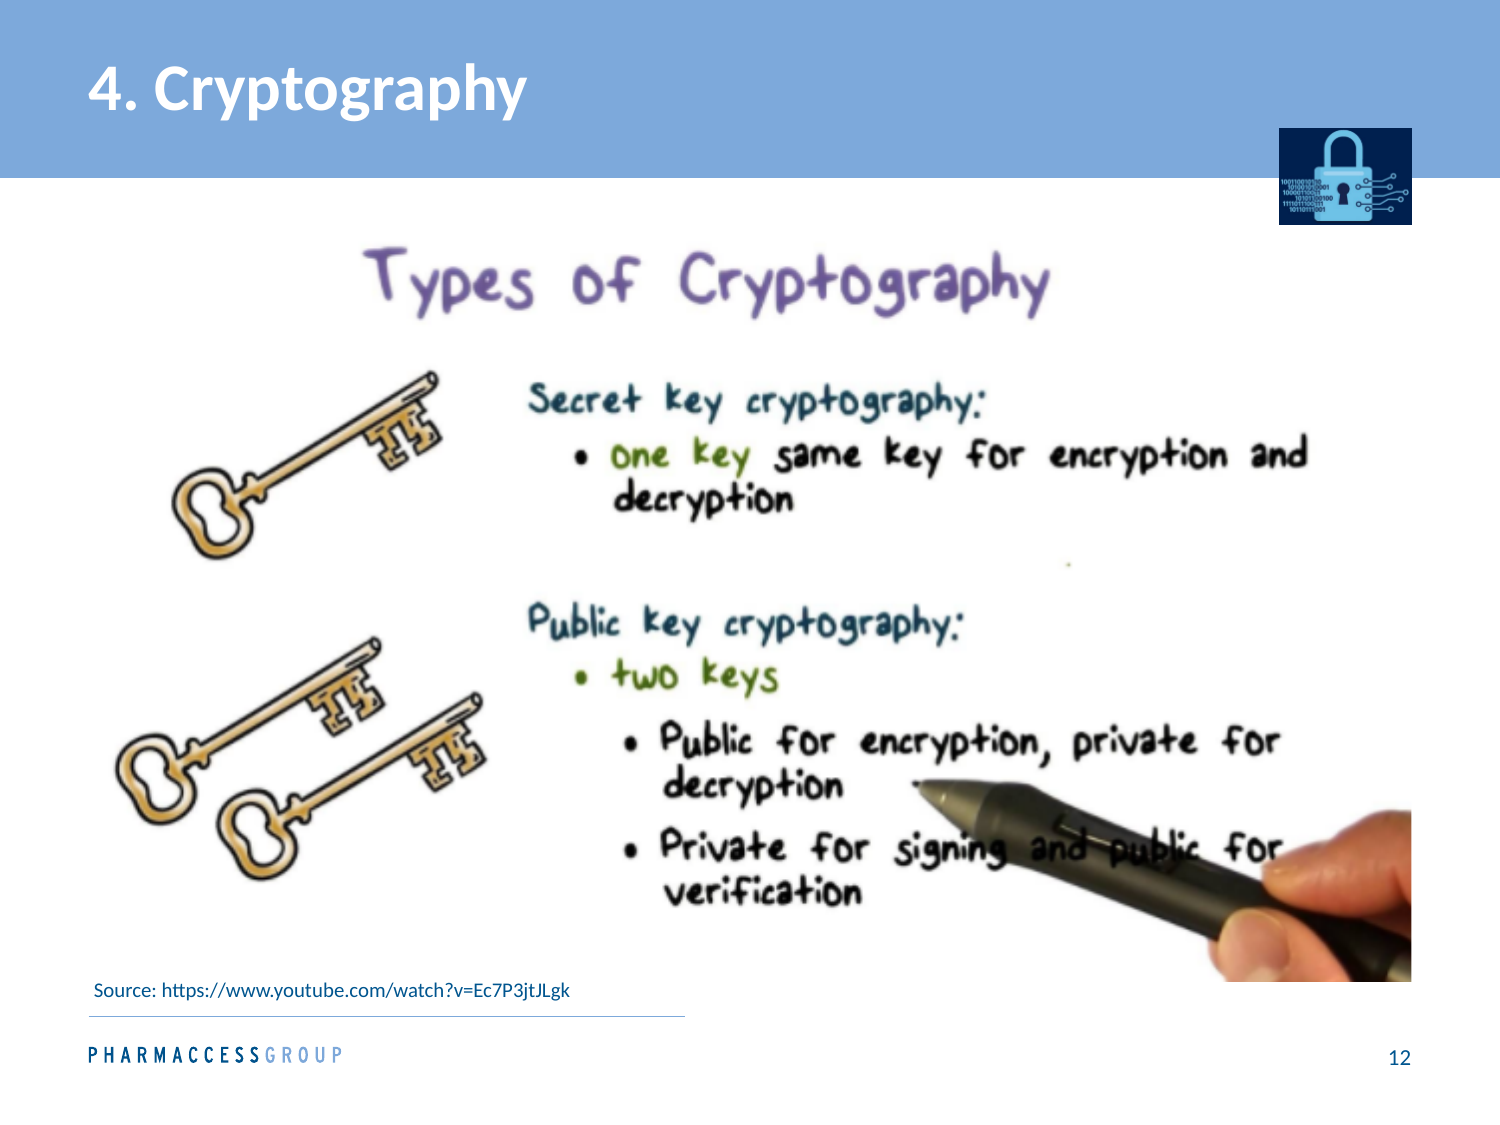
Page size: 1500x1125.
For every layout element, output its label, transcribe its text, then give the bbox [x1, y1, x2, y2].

slide_number 11 [1369, 1041, 1412, 1070]
title 4. Cryptography [88, 52, 1412, 126]
picture [88, 128, 1412, 982]
text_box Source: https://www.youtube.com/watch?v=Ec7P3jtJLgk [94, 982, 571, 1002]
